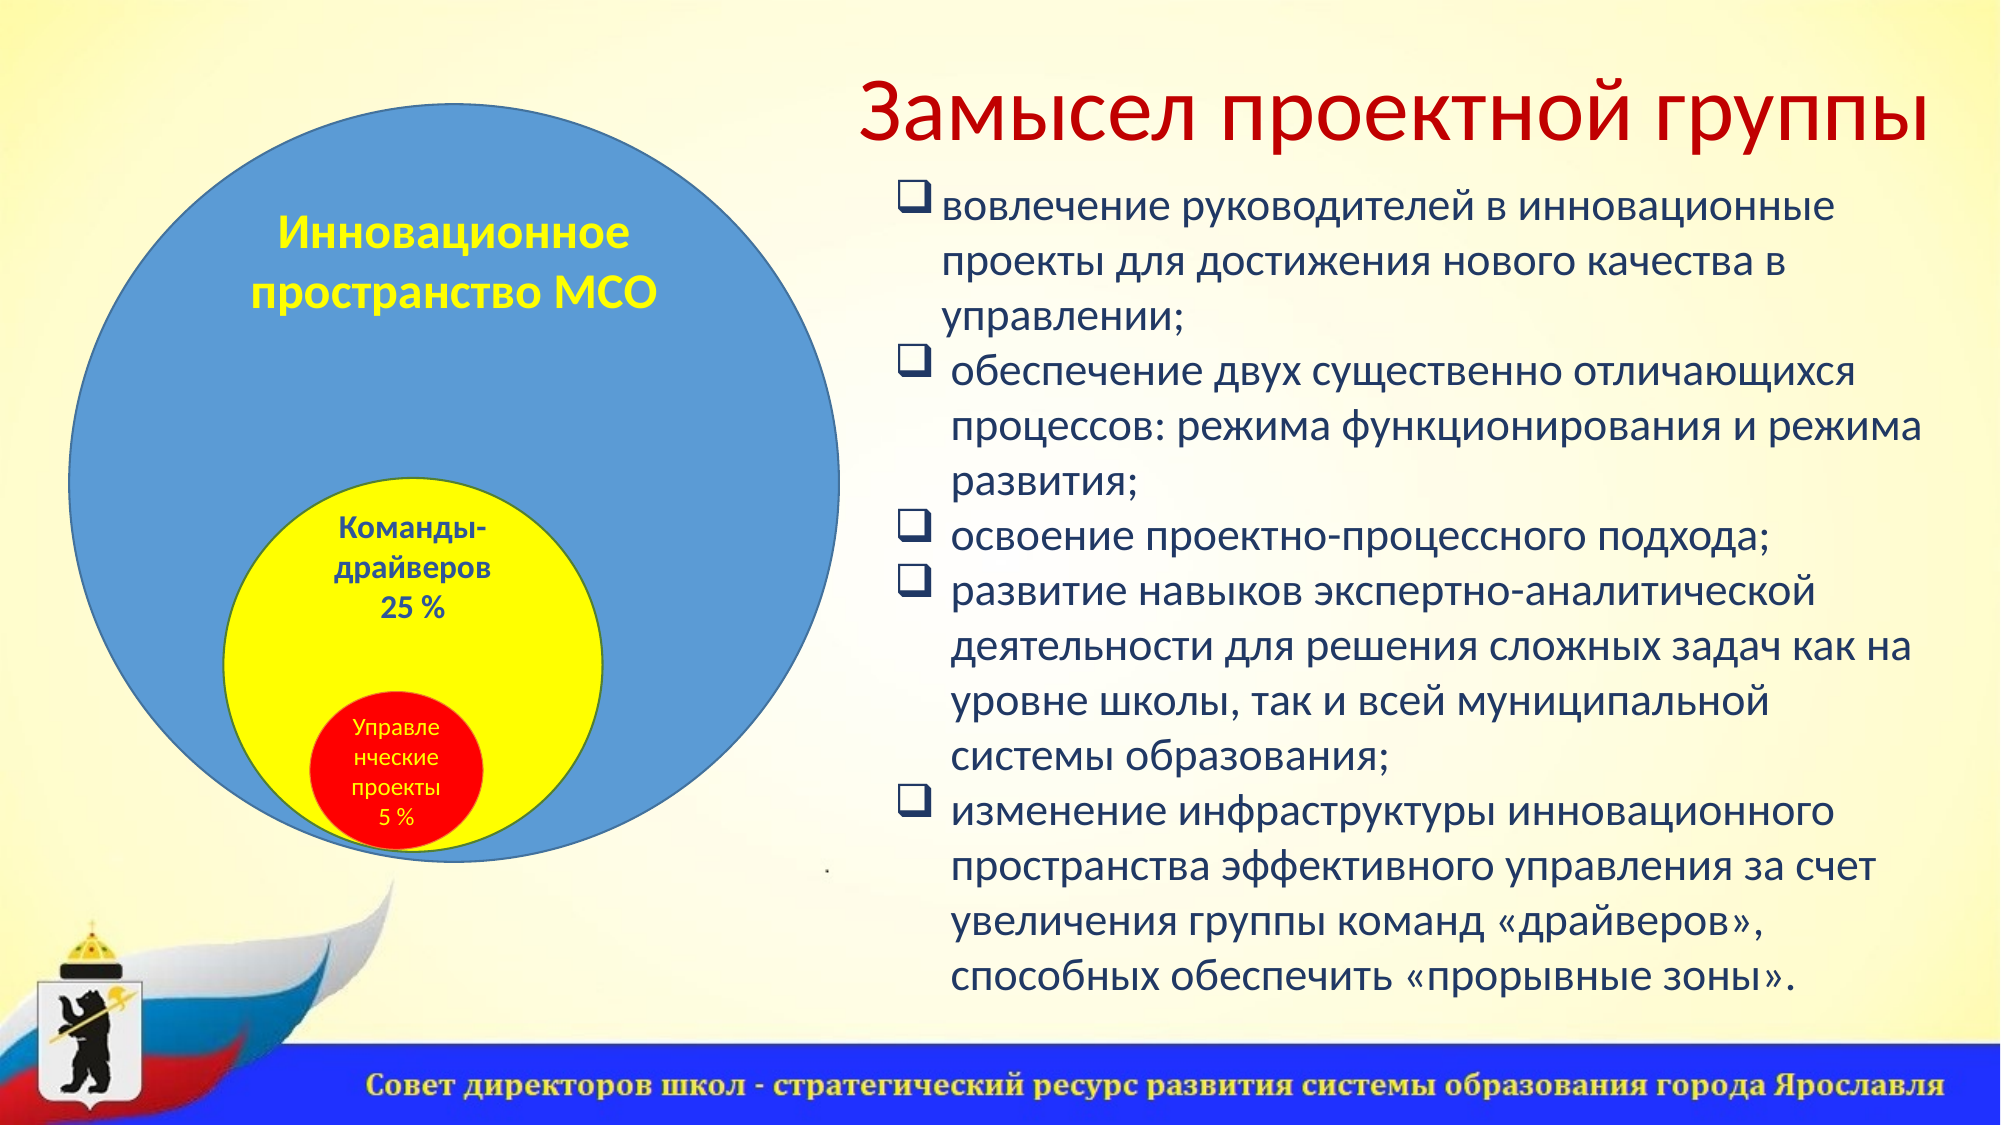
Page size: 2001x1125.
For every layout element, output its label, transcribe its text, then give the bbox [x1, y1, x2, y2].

text_box вовлечение руководителей в инновационные проекты для достижения нового качества в управлении; обеспечение двух существенно отличающихся процессов: режима функционирования и режима развития; освоение проектно-процессного подхода; развитие навыков экспертно-аналитической деятельности для решения сложных задач как на уровне школы, так и всей муниципальной системы образования; изменение инфраструктуры инновационного пространства эффективного управления за счет увеличения группы команд «драйверов», способных обеспечить «прорывные зоны». [879, 167, 1954, 1007]
picture [0, 0, 2001, 1125]
text_box Команды-драйверов 25 % [222, 476, 604, 853]
text_box Инновационное пространство МСО [68, 103, 840, 863]
text_box Замысел проектной группы [844, 41, 1948, 166]
text_box Управленческие проекты 5 % [309, 691, 484, 850]
